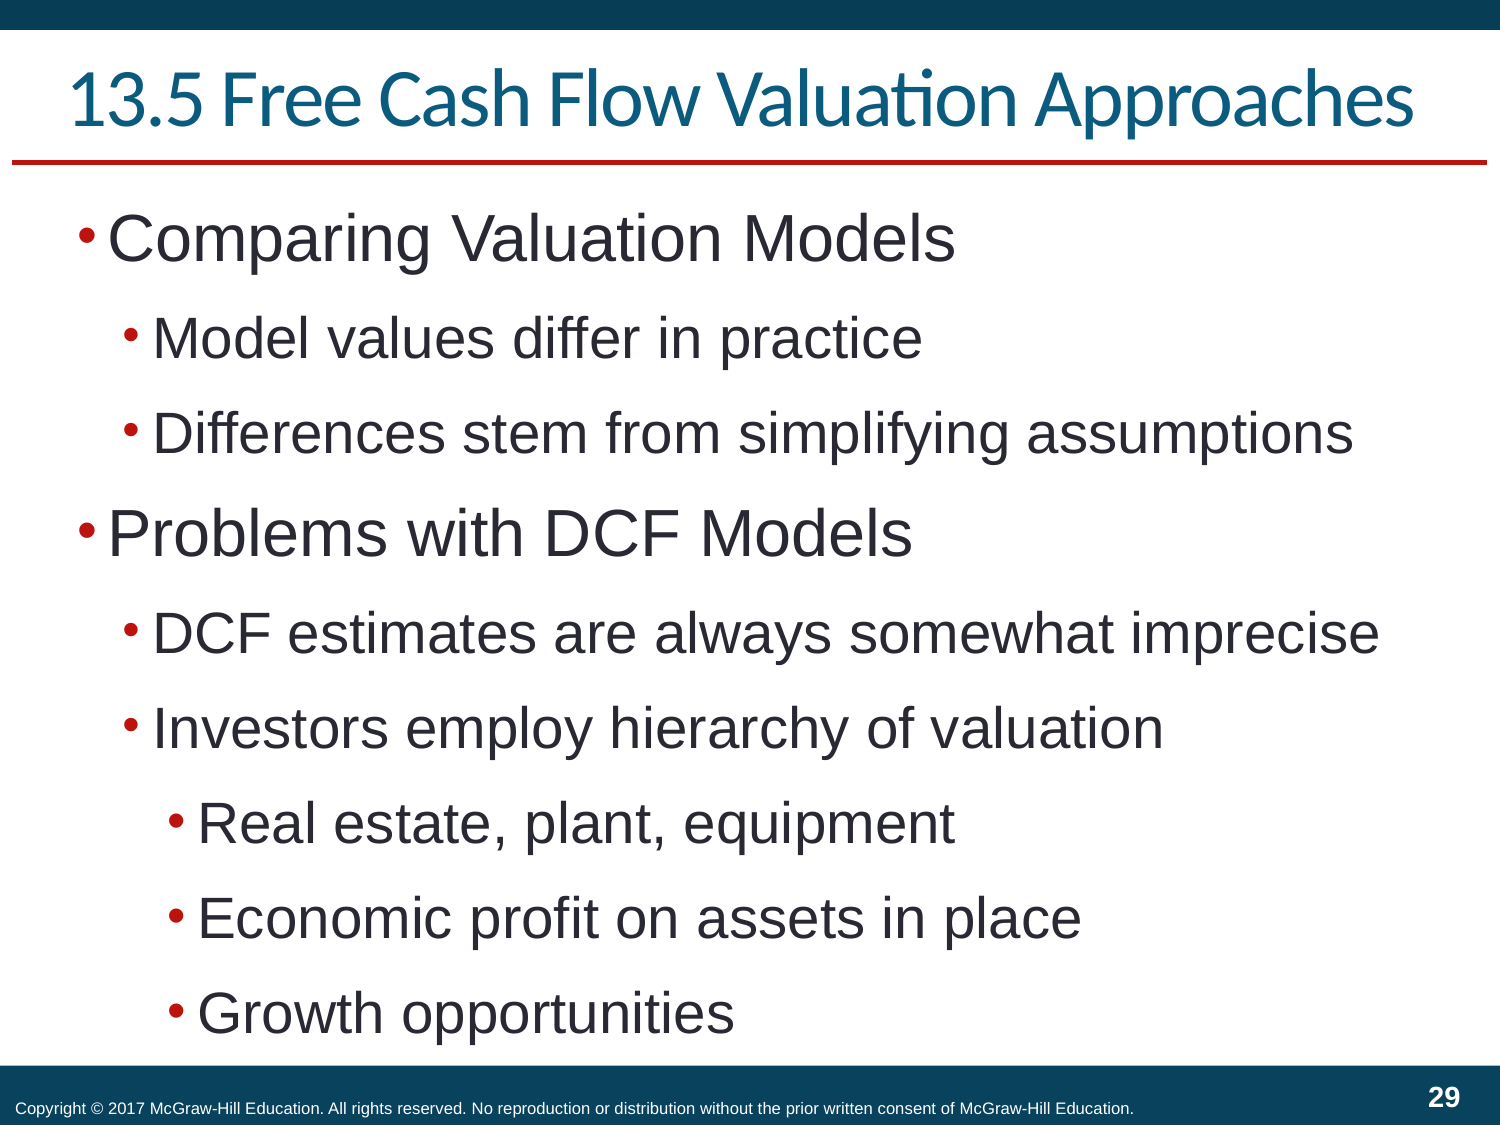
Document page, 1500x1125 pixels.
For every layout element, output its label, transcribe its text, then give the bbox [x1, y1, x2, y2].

title 13.5 Free Cash Flow Valuation Approaches [50, 24, 1453, 163]
list Comparing Valuation Models Model values differ in practice Differences stem from simplifying assumptions Problems with DCF Models DCF estimates are always somewhat imprecise Investors employ hierarchy of valuation Real estate, plant, equipment Economic profit on assets in place Growth opportunities [62, 187, 1413, 975]
